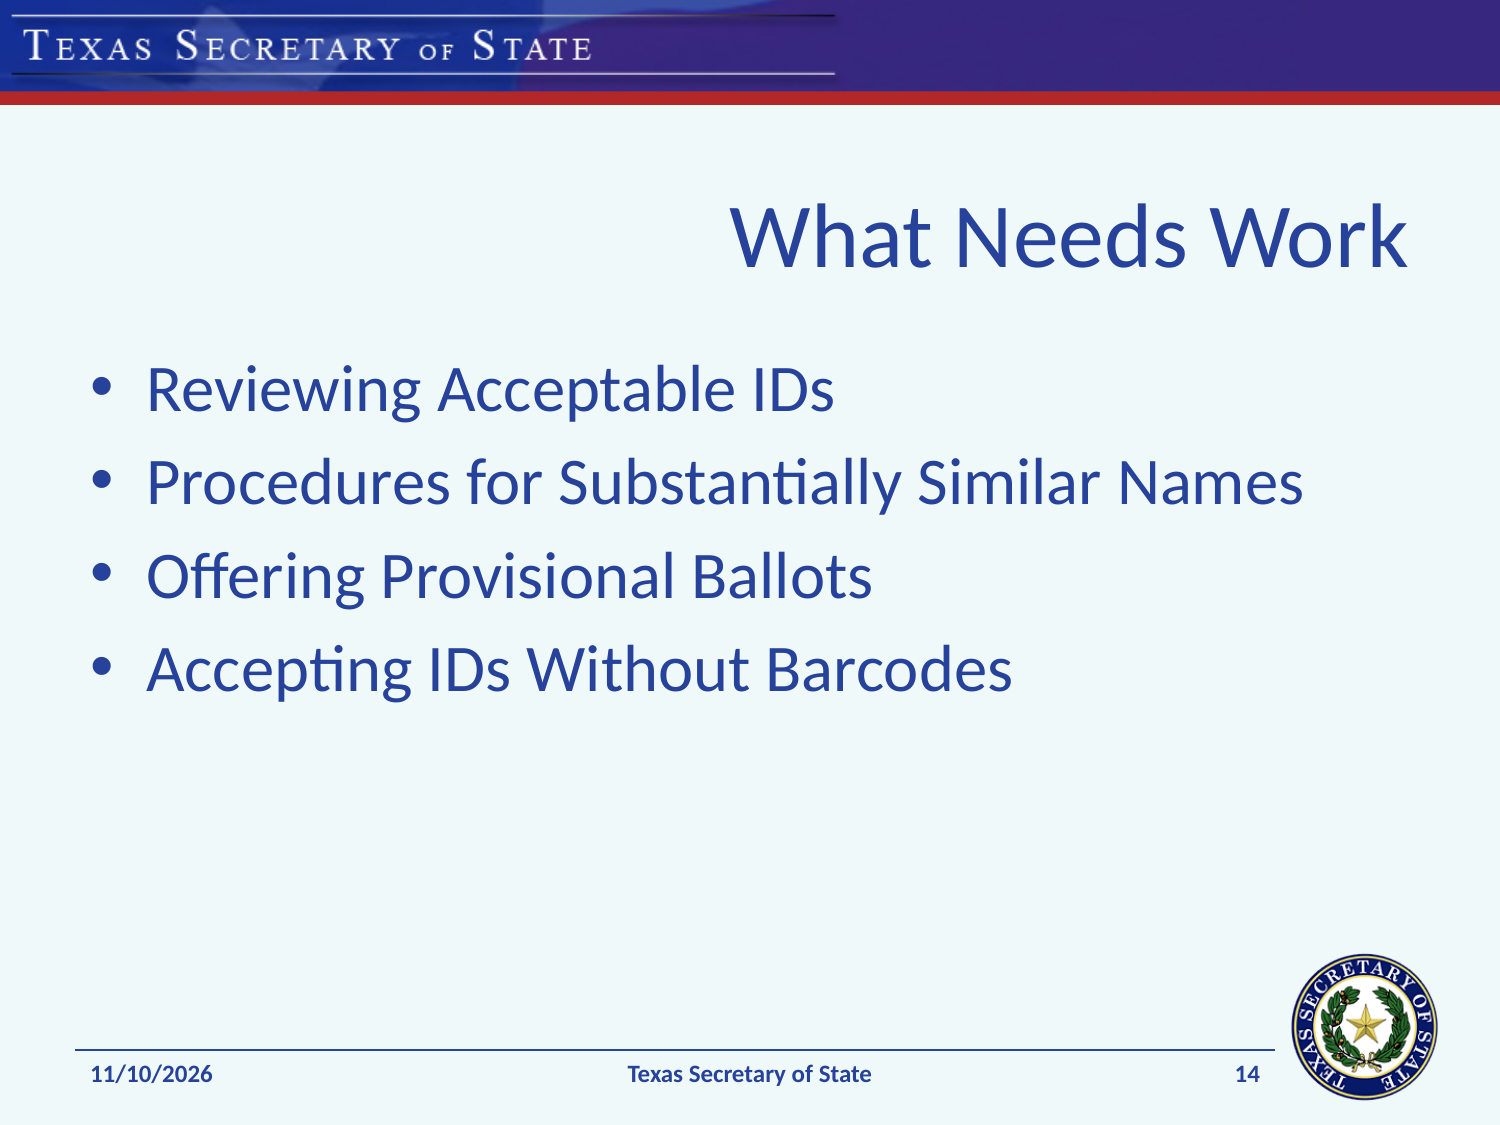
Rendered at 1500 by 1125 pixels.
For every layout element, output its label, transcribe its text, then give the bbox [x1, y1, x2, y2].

slide_number 14 [1100, 1042, 1275, 1102]
list Reviewing Acceptable IDs Procedures for Substantially Similar Names Offering Provisional Ballots Accepting IDs Without Barcodes [75, 337, 1425, 825]
footer Texas Secretary of State [512, 1042, 988, 1103]
picture [1287, 949, 1443, 1105]
picture [0, 0, 1500, 105]
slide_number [75, 1042, 425, 1103]
title What Needs Work [75, 137, 1425, 325]
